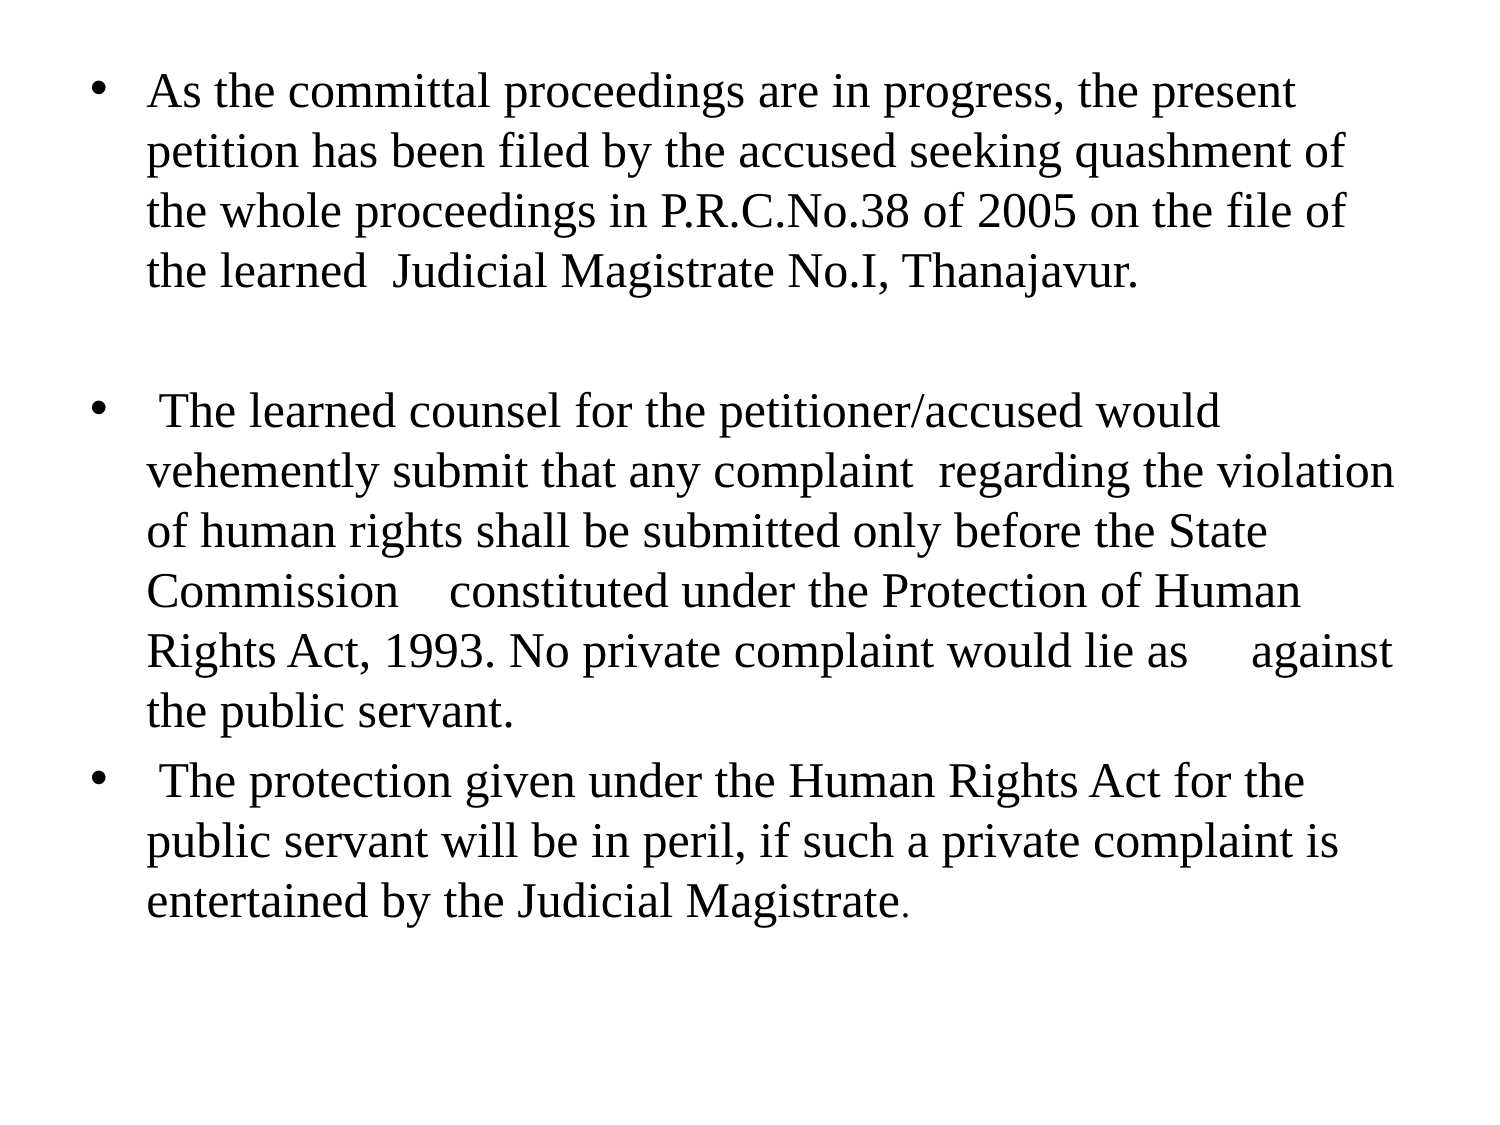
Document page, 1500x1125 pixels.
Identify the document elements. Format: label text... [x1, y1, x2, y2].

list As the committal proceedings are in progress, the present petition has been filed by the accused seeking quashment of the whole proceedings in P.R.C.No.38 of 2005 on the file of the learned Judicial Magistrate No.I, Thanajavur. The learned counsel for the petitioner/accused would vehemently submit that any complaint regarding the violation of human rights shall be submitted only before the State Commission constituted under the Protection of Human Rights Act, 1993. No private complaint would lie as against the public servant. The protection given under the Human Rights Act for the public servant will be in peril, if such a private complaint is entertained by the Judicial Magistrate. [75, 50, 1425, 968]
